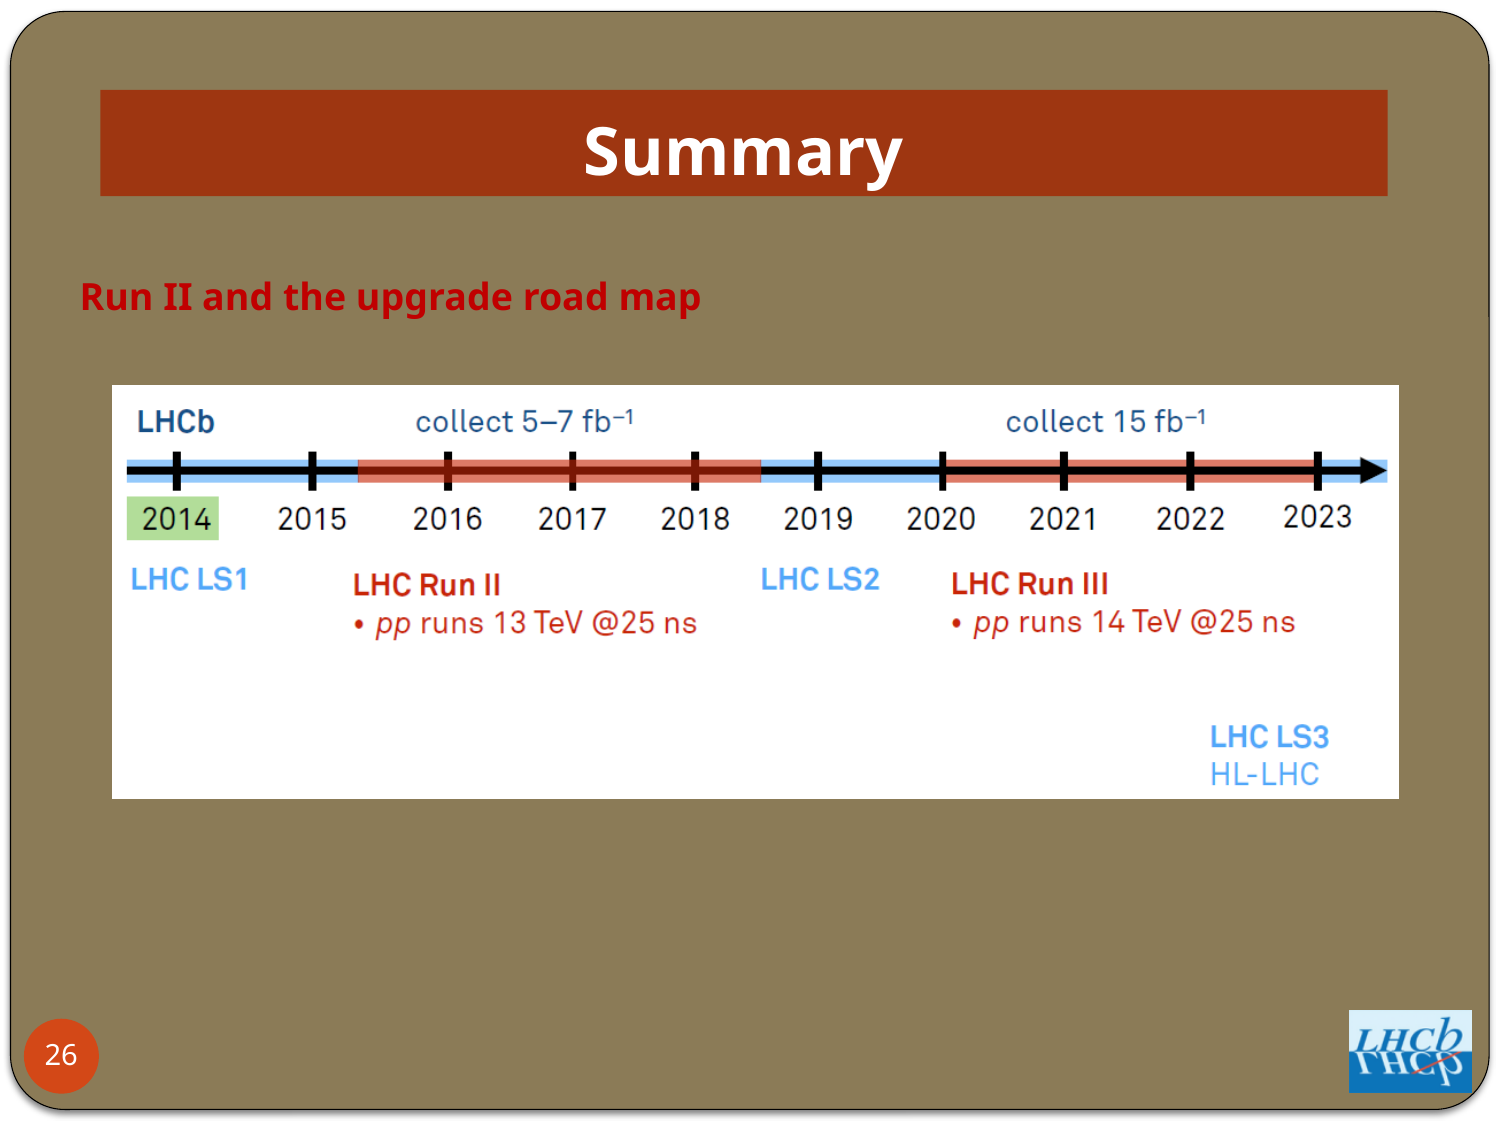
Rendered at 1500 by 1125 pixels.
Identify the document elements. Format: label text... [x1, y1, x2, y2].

text_box Run II and the upgrade road map [64, 265, 1258, 326]
text_box Summary [100, 89, 1388, 197]
slide_number 26 [23, 1018, 99, 1094]
picture [1349, 1010, 1473, 1094]
picture [111, 385, 1399, 799]
